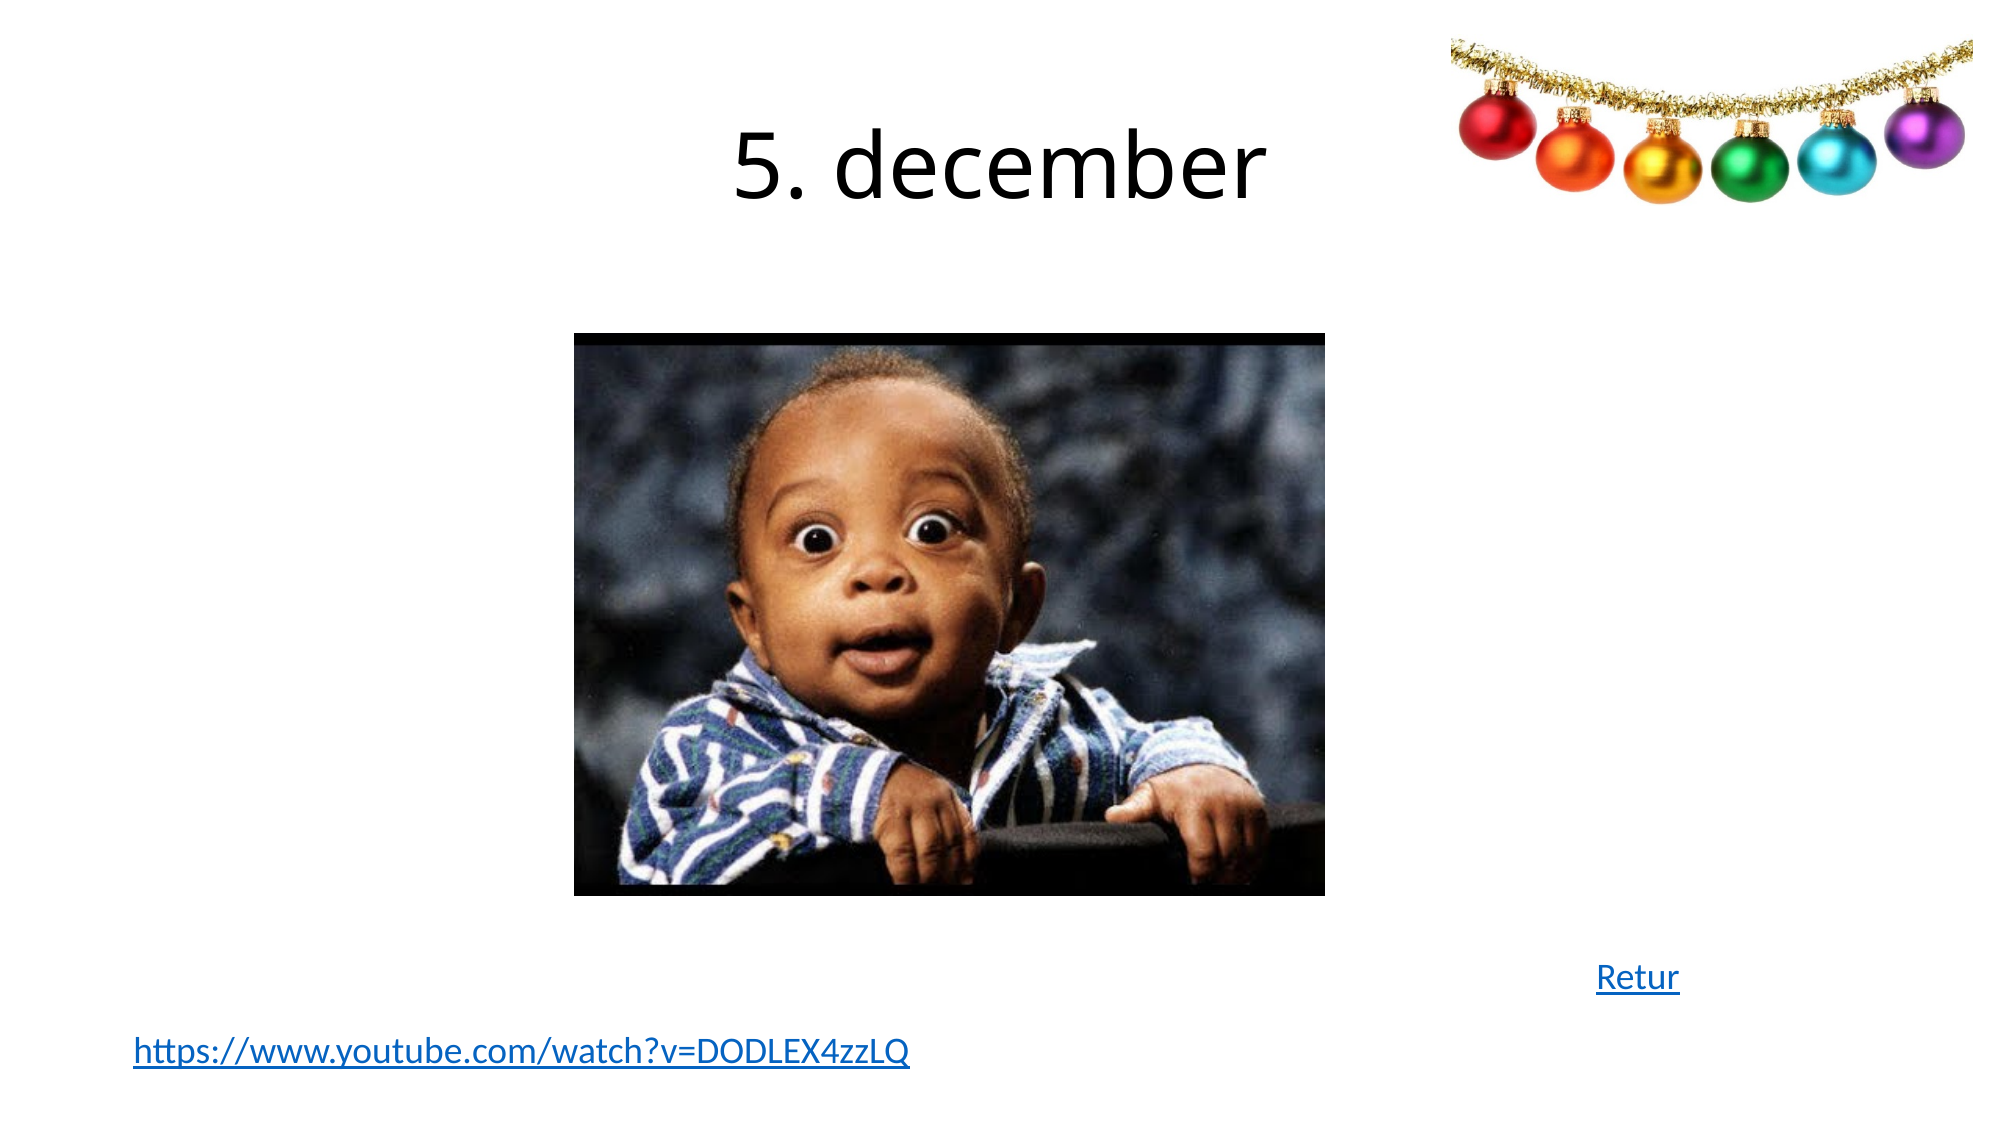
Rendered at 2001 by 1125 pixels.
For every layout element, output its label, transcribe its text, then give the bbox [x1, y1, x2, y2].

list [1451, 34, 1973, 206]
picture [573, 333, 1325, 897]
text_box https://www.youtube.com/watch?v=DODLEX4zzLQ [118, 1018, 925, 1124]
title 5. december [137, 59, 1863, 278]
text_box Retur [1581, 944, 1863, 1005]
